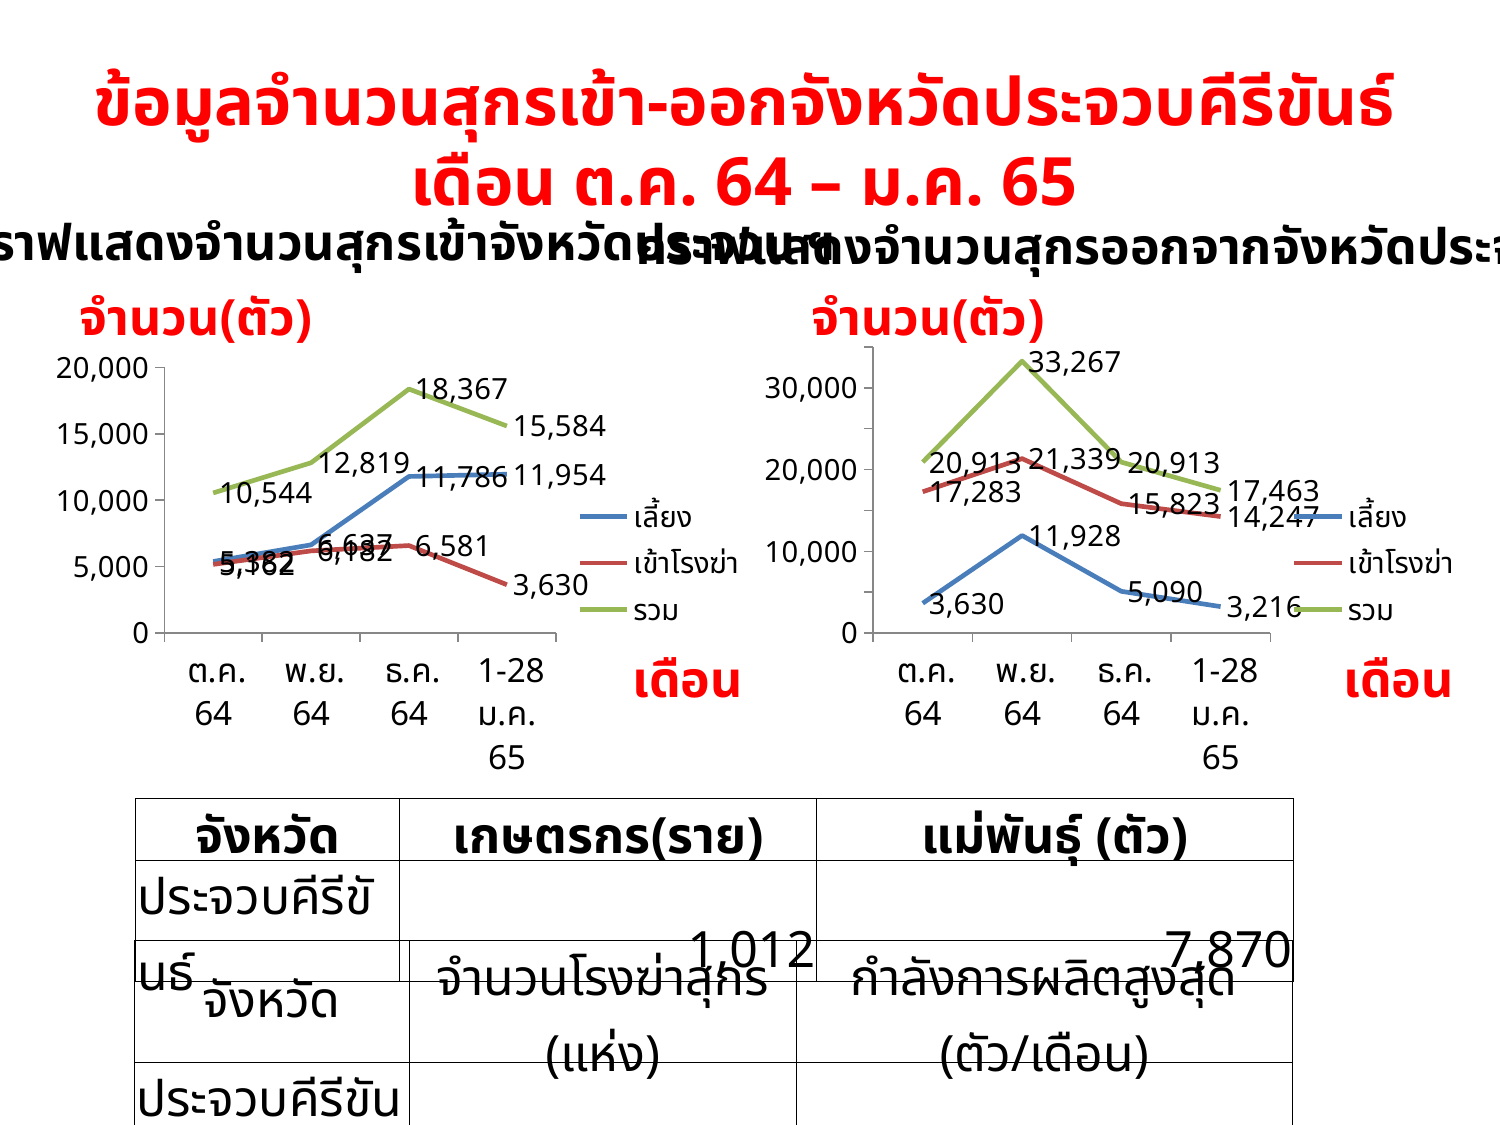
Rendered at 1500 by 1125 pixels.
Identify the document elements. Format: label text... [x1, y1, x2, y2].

table_header เกษตรกร(ราย) [400, 799, 816, 860]
text_box จำนวน(ตัว) [797, 284, 998, 336]
table_header กำลังการผลิตสูงสุด (ตัว/เดือน) [797, 982, 1292, 1062]
table_cell 7,870 [817, 861, 1293, 981]
table_cell ประจวบคีรีขันธ์ [135, 1063, 409, 1125]
table_cell 28 [410, 1063, 796, 1125]
table_cell 12,376 [797, 1063, 1292, 1125]
table_header จังหวัด [136, 799, 399, 860]
table_header จังหวัด [135, 982, 409, 1062]
table_cell ประจวบคีรีขันธ์ [136, 861, 399, 981]
chart [41, 337, 1477, 789]
text_box กราฟแสดงจำนวนสุกรออกจากจังหวัดประจวบ ฯ [606, 198, 1500, 284]
table_cell 1,012 [400, 861, 816, 981]
table_header แม่พันธุ์ (ตัว) [817, 799, 1293, 860]
text_box จำนวน(ตัว) [64, 280, 266, 336]
table_header จำนวนโรงฆ่าสุกร (แห่ง) [410, 982, 796, 1062]
text_box กราฟแสดงจำนวนสุกรเข้าจังหวัดประจวบ ฯ [0, 194, 851, 280]
title ข้อมูลจำนวนสุกรเข้า-ออกจังหวัดประจวบคีรีขันธ์ เดือน ต.ค. 64 – ม.ค. 65 [41, 45, 1447, 198]
